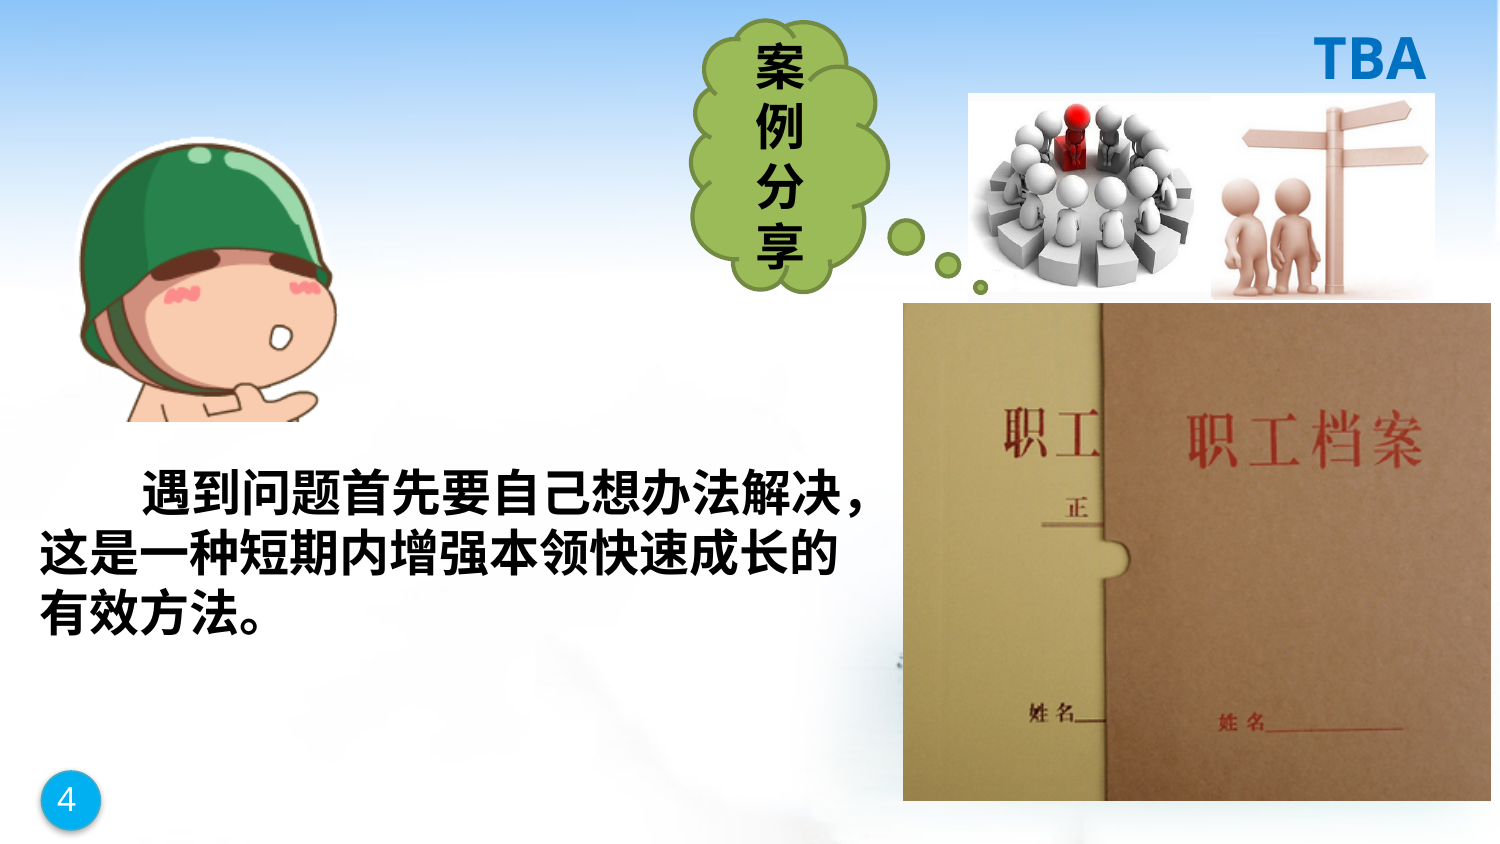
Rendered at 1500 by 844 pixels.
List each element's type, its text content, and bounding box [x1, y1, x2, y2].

text_box 案例分享 [740, 28, 835, 283]
text_box [887, 218, 926, 256]
text_box [688, 29, 827, 295]
text_box [741, 18, 830, 28]
text_box 遇到问题首先要自己想办法解决，这是一种短期内增强本领快速成长的有效方法。 [24, 453, 887, 649]
text_box [835, 32, 891, 268]
text_box [934, 252, 962, 279]
picture [0, 0, 1500, 844]
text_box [29, 770, 113, 831]
